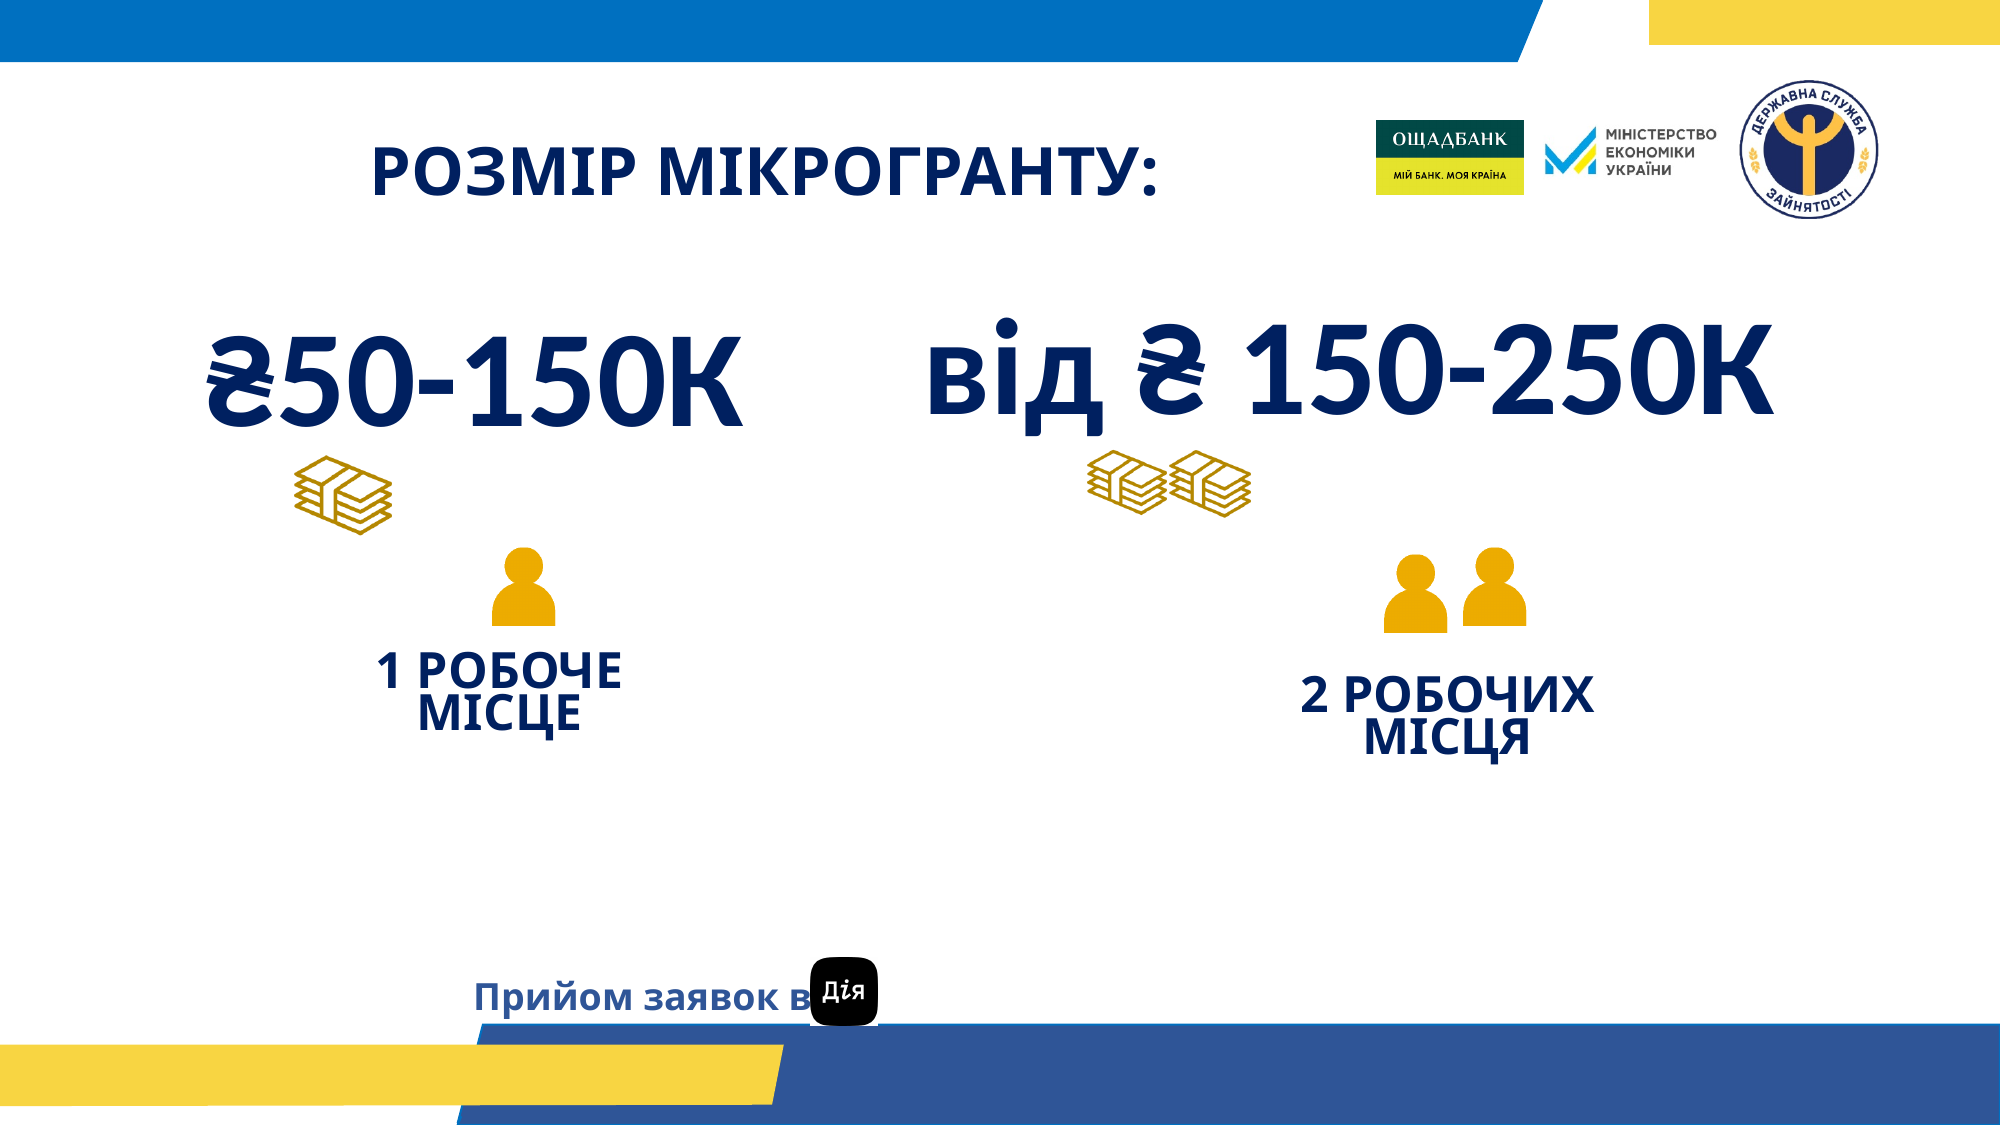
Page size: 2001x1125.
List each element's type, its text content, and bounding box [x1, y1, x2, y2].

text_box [1368, 539, 1543, 641]
text_box [456, 1023, 2000, 1125]
picture [1087, 442, 1167, 523]
text_box [0, 0, 1544, 63]
text_box ₴50-150К [148, 295, 760, 465]
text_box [1376, 75, 1884, 223]
text_box [1649, 0, 2000, 45]
picture [294, 446, 392, 544]
picture [1169, 442, 1251, 525]
picture [476, 539, 572, 634]
text_box РОЗМІР МІКРОГРАНТУ: [202, 120, 1328, 216]
text_box від ₴ 150-250К [907, 315, 1791, 446]
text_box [458, 957, 1311, 1026]
text_box 2 РОБОЧИХ МІСЦЯ [1265, 671, 1630, 771]
text_box [0, 1044, 784, 1107]
text_box 1 РОБОЧЕ МІСЦЕ [317, 647, 682, 747]
